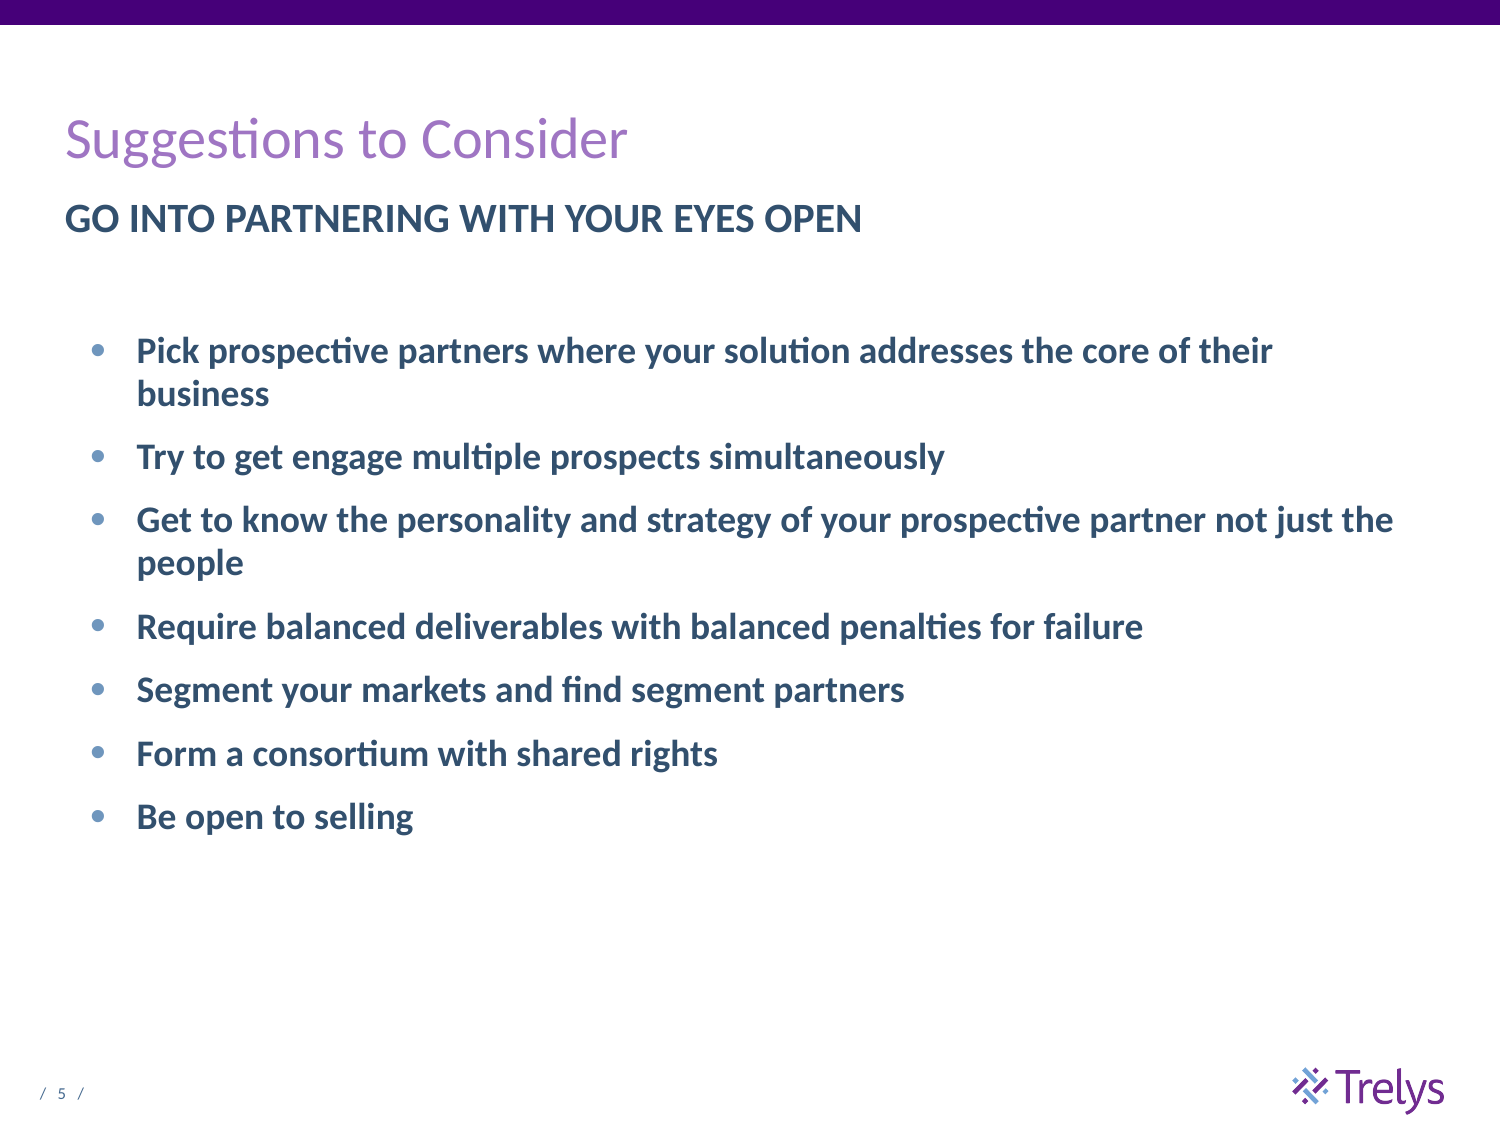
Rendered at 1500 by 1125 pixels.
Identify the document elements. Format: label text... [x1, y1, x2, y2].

text_box GO INTO PARTNERING WITH YOUR EYES OPEN [50, 187, 1450, 248]
list Pick prospective partners where your solution addresses the core of their business Try to get engage multiple prospects simultaneously Get to know the personality and strategy of your prospective partner not just the people Require balanced deliverables with balanced penalties for failure Segment your markets and find segment partners Form a consortium with shared rights Be open to selling [74, 321, 1426, 1030]
picture [1292, 1067, 1444, 1115]
title Suggestions to Consider [49, 95, 1451, 186]
